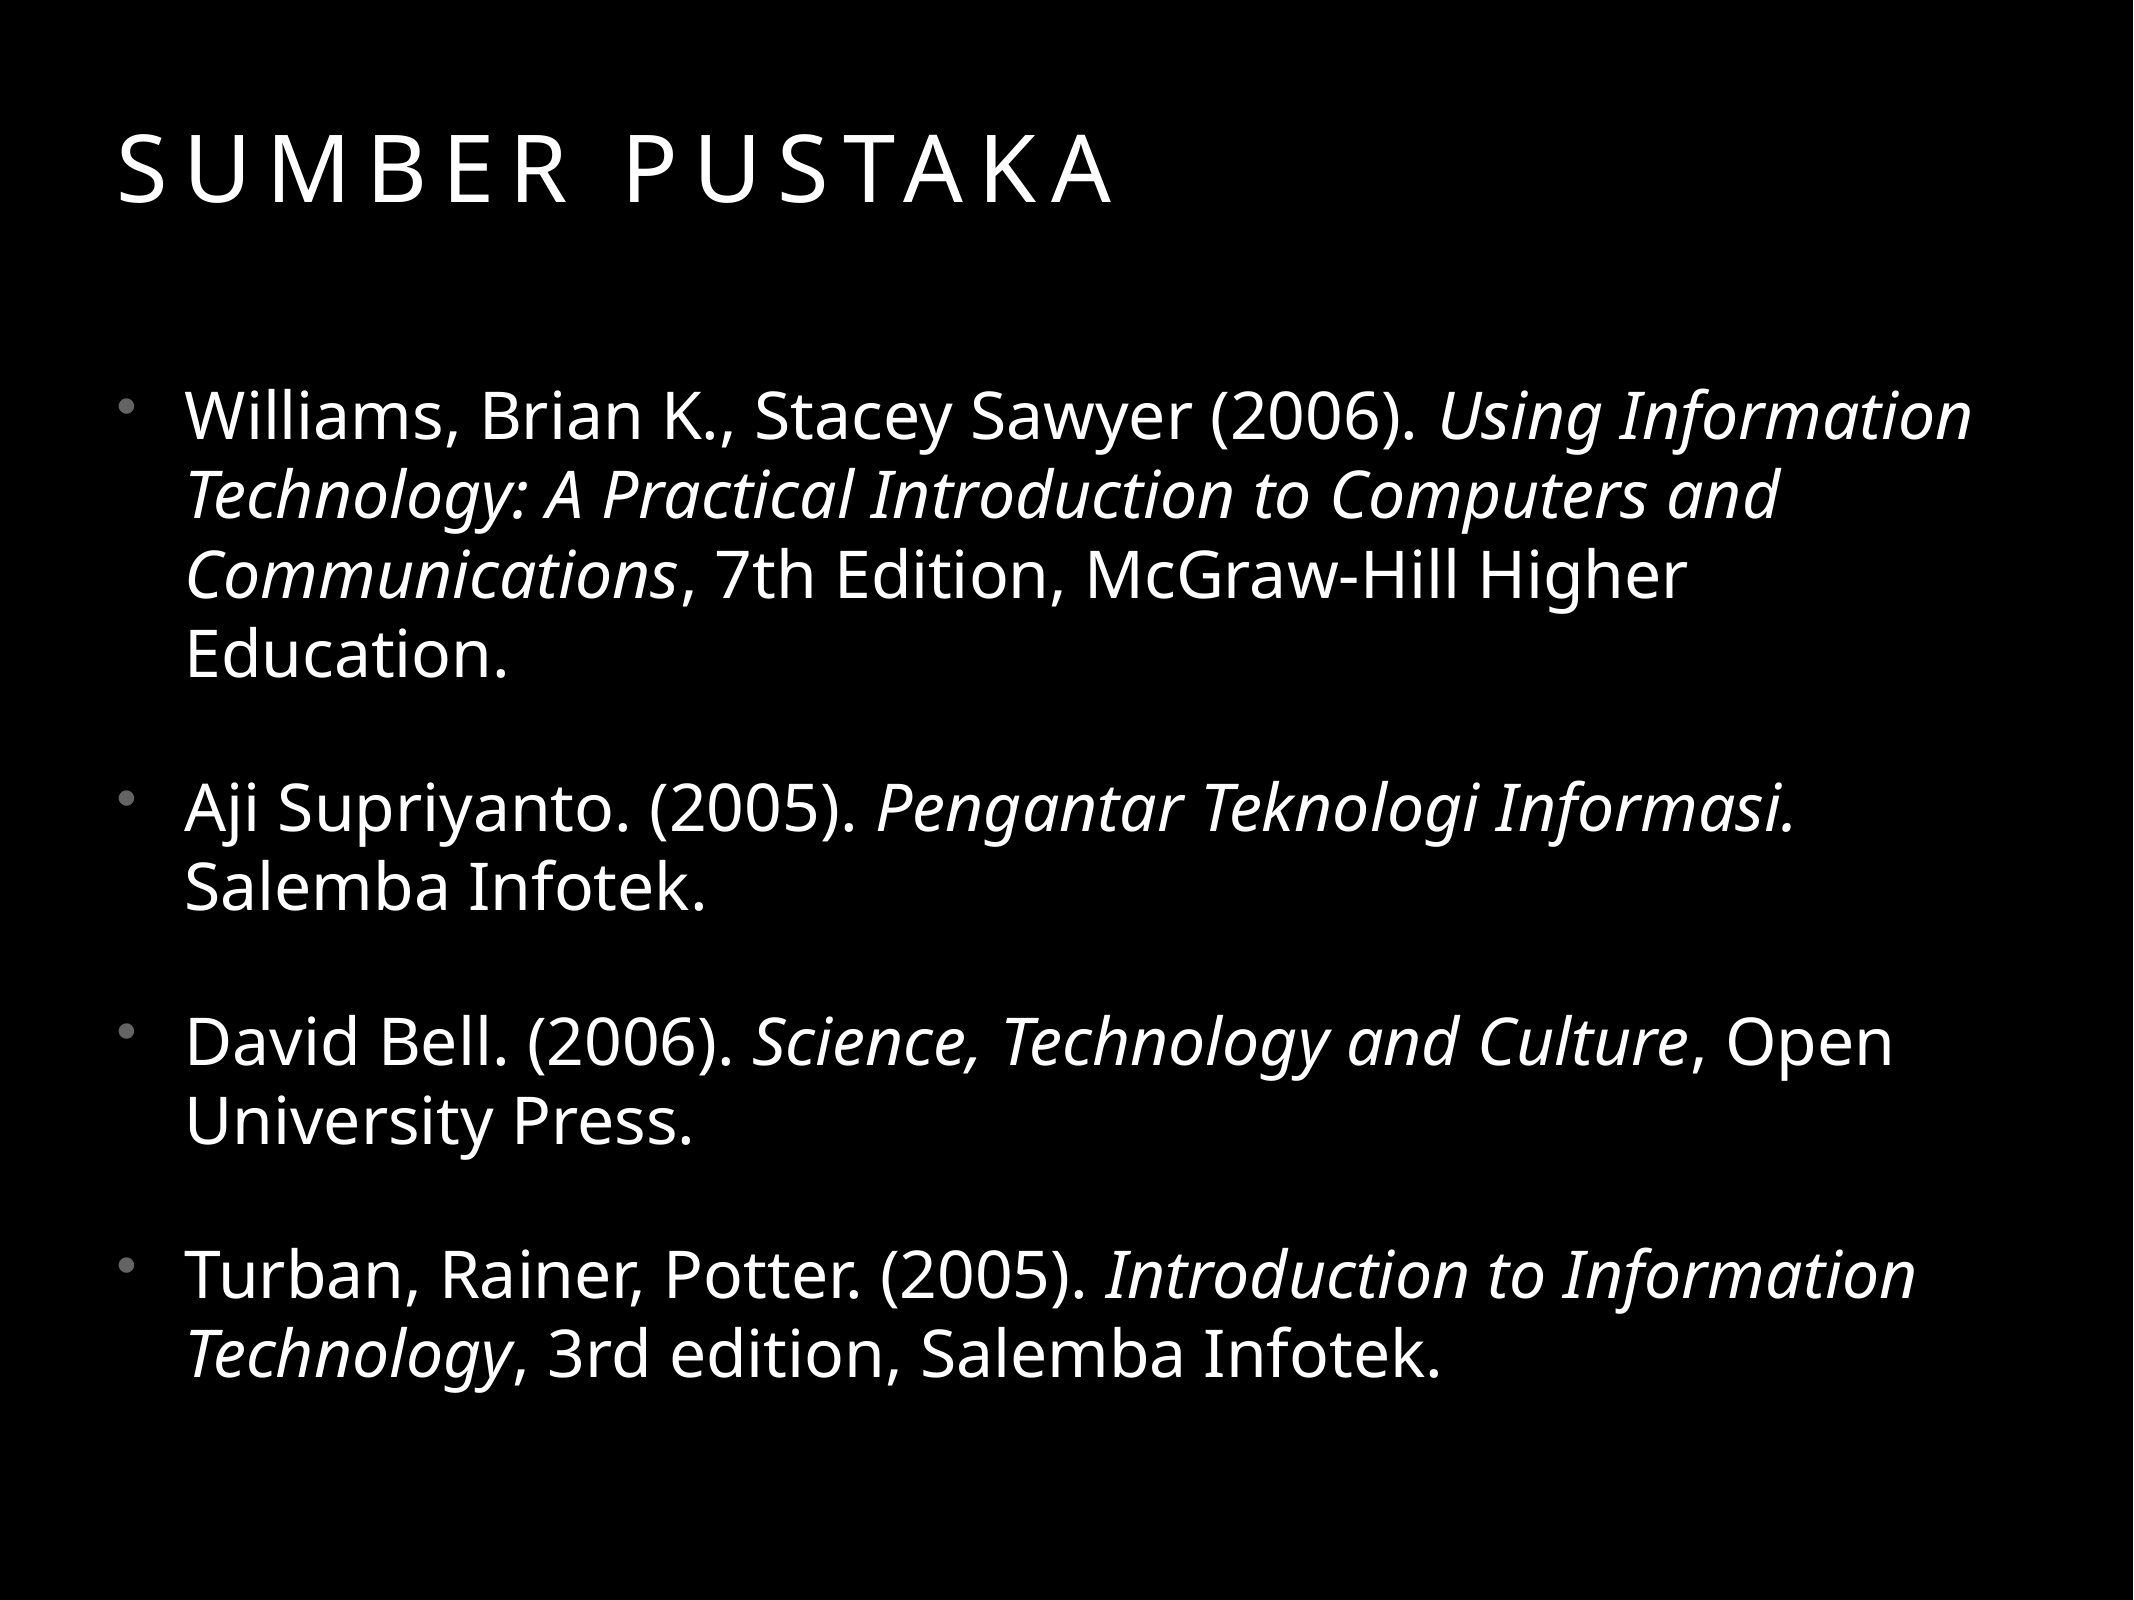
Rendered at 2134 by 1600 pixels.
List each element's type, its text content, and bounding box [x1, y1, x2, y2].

title sumber pustaka [107, 99, 2026, 330]
list Williams, Brian K., Stacey Sawyer (2006). Using Information Technology: A Practical Introduction to Computers and Communications, 7th Edition, McGraw-Hill Higher Education. Aji Supriyanto. (2005). Pengantar Teknologi Informasi. Salemba Infotek. David Bell. (2006). Science, Technology and Culture, Open University Press. Turban, Rainer, Potter. (2005). Introduction to Information Technology, 3rd edition, Salemba Infotek. [107, 330, 2026, 1434]
